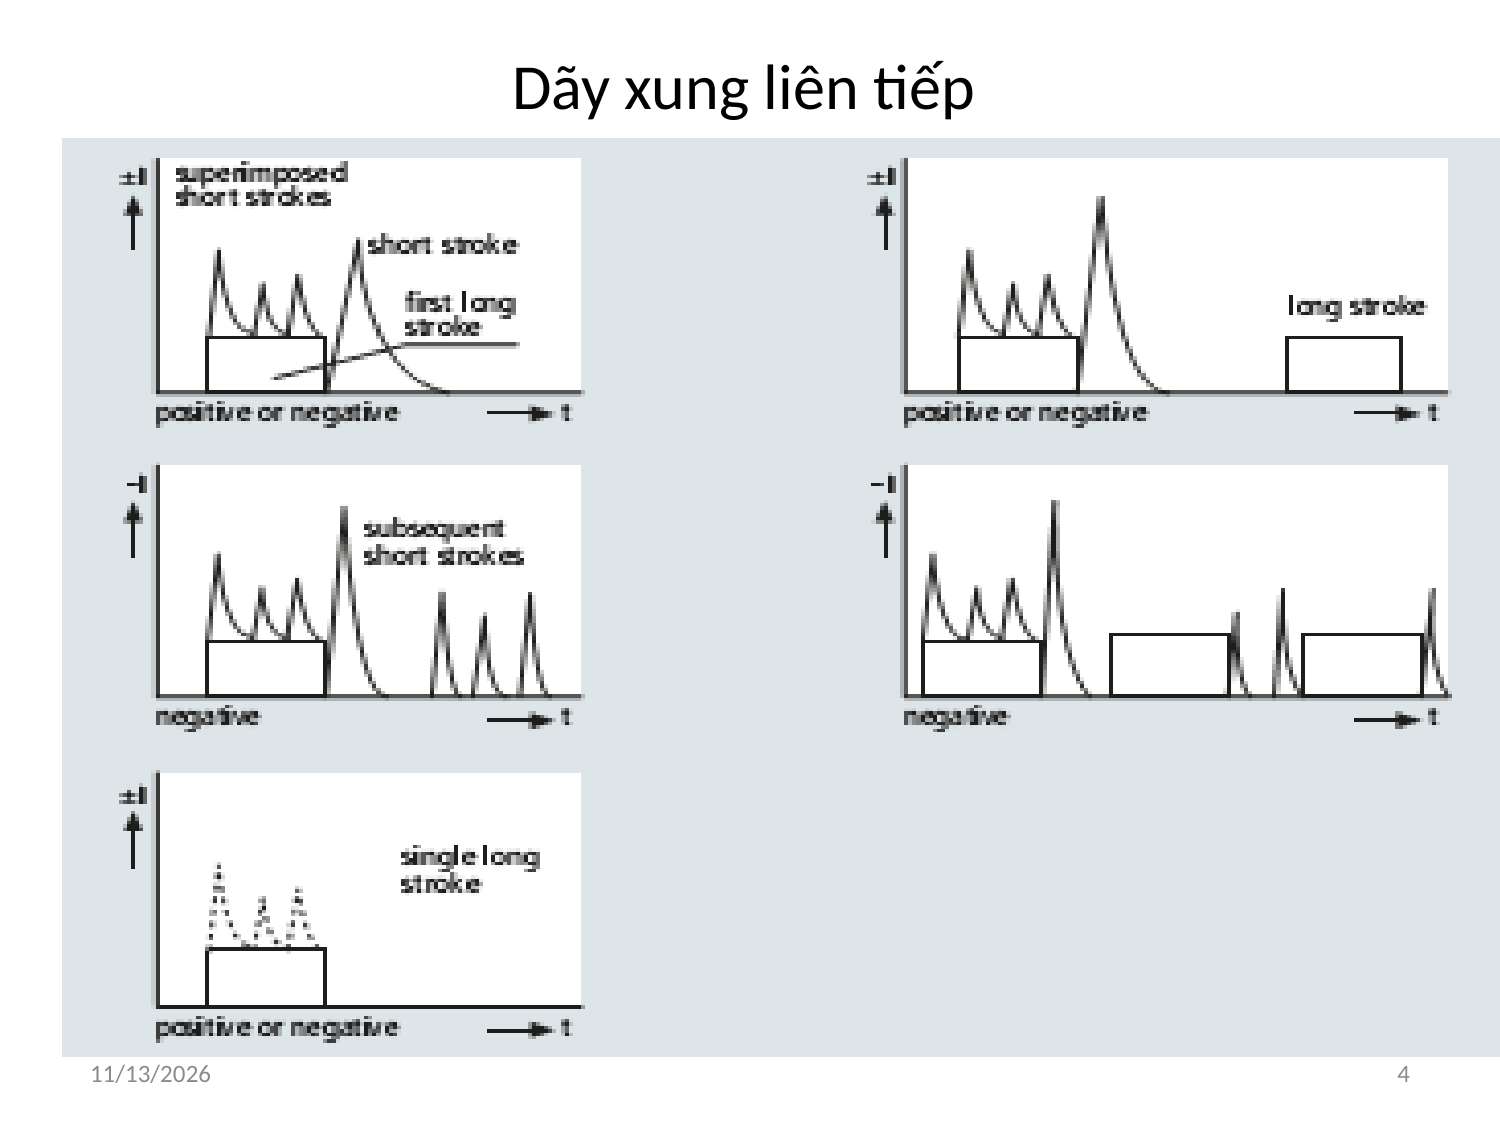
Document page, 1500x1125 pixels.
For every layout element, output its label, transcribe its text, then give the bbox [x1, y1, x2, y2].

slide_number 4 [1074, 1064, 1425, 1103]
picture [62, 138, 1500, 1057]
title Dãy xung liên tiếp [156, 37, 1332, 130]
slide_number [75, 1064, 425, 1103]
